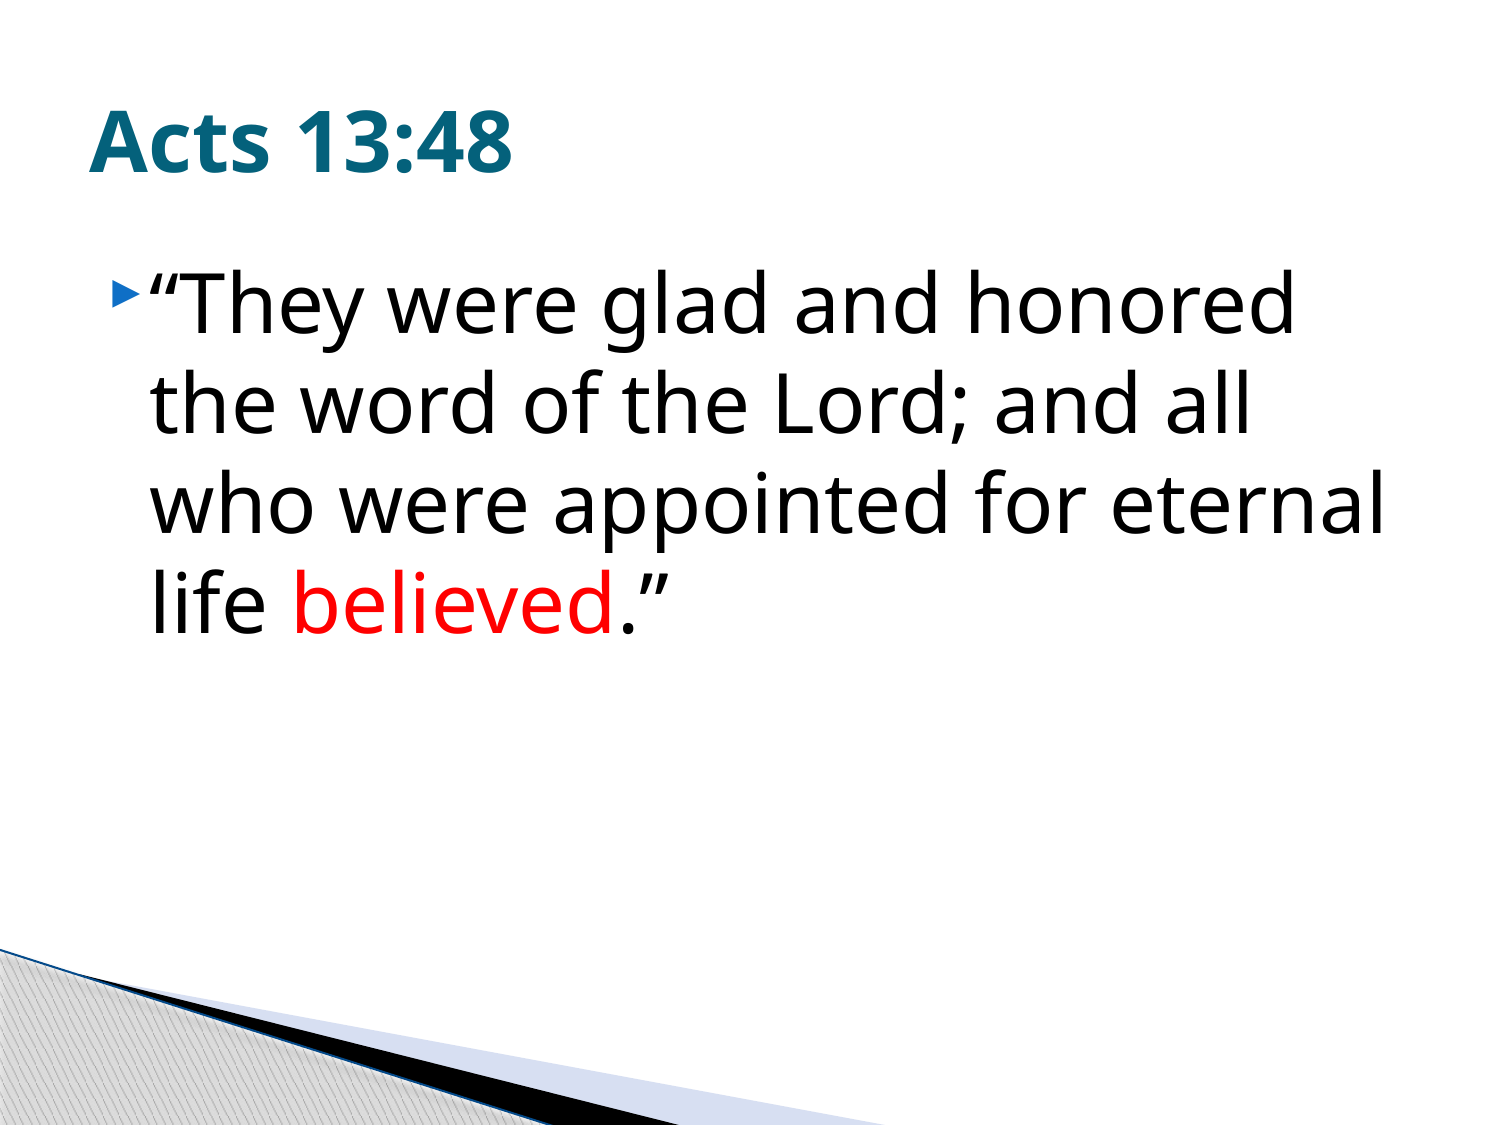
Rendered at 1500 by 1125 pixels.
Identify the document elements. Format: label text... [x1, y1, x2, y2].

title Acts 13:48 [75, 45, 1425, 233]
list “They were glad and honored the word of the Lord; and all who were appointed for eternal life believed.” [75, 243, 1425, 986]
